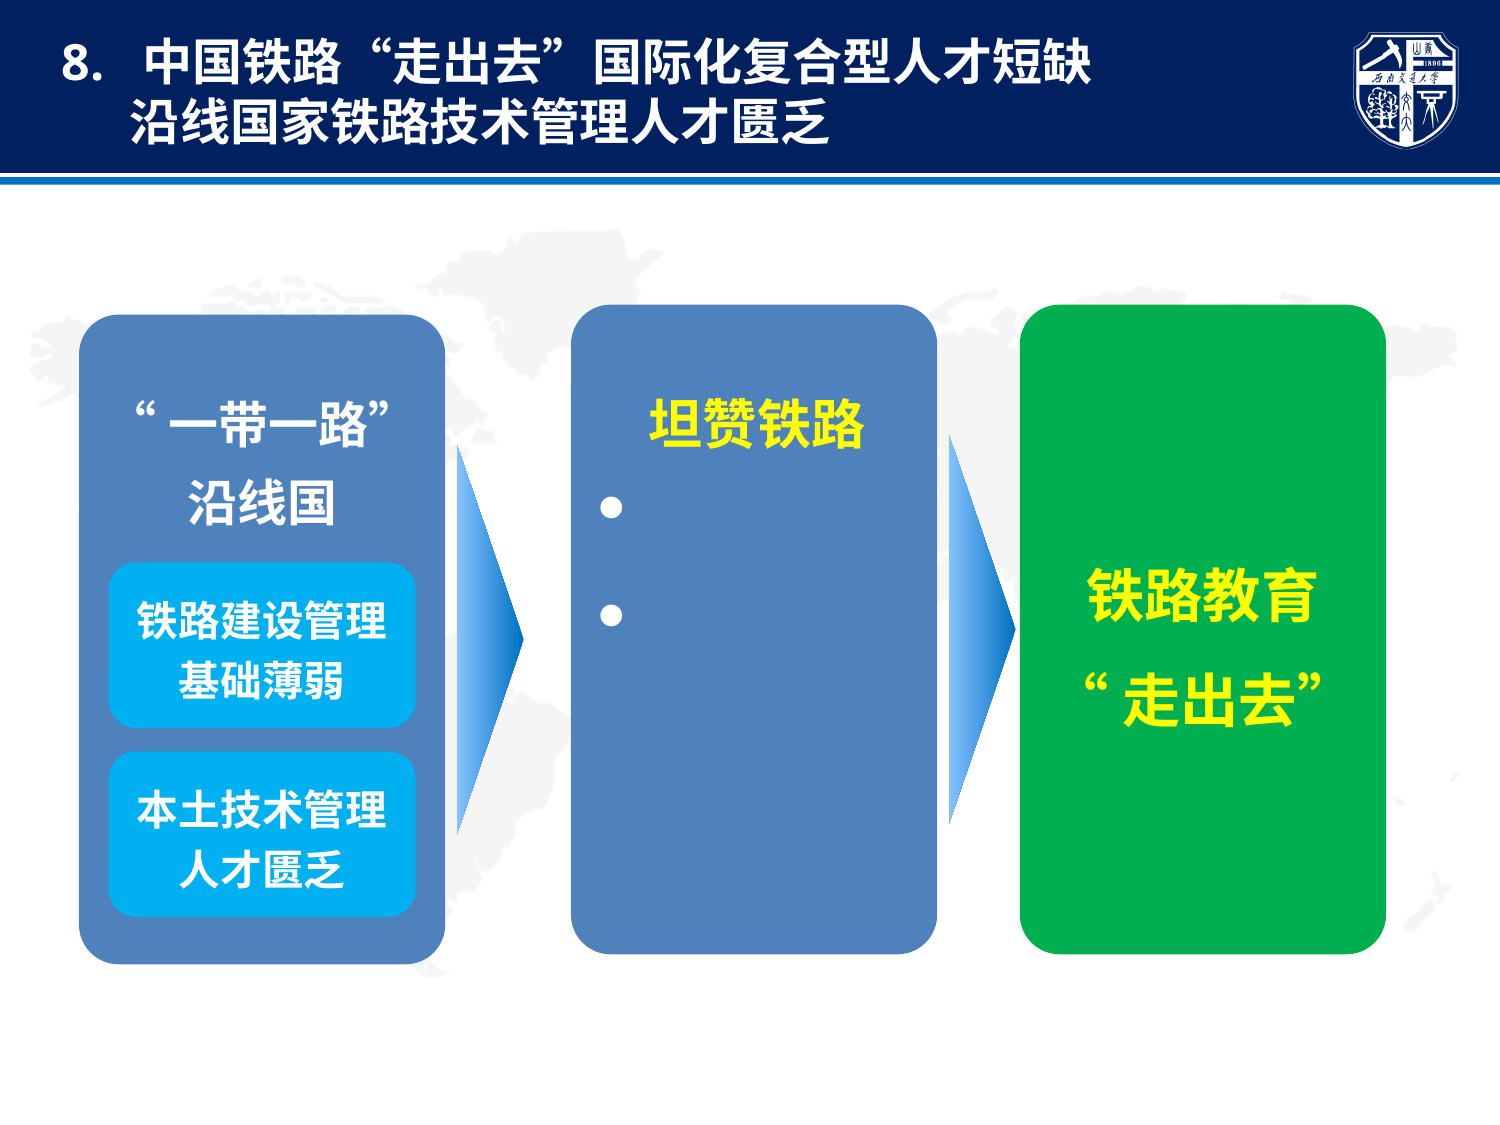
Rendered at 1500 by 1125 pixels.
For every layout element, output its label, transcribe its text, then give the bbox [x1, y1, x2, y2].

text_box 坦赞铁路 [633, 363, 881, 463]
text_box 8. 中国铁路“走出去”国际化复合型人才短缺 沿线国家铁路技术管理人才匮乏 [46, 23, 1207, 159]
picture [31, 204, 1479, 1007]
text_box [454, 443, 526, 836]
picture [1347, 32, 1465, 150]
text_box 铁路建设管理 基础薄弱 [106, 560, 418, 730]
text_box “一带一路”沿线国 [76, 312, 448, 967]
text_box [946, 433, 1018, 826]
text_box 本土技术管理 人才匮乏 [106, 749, 418, 919]
text_box 援非“金字招牌” 随着受过中国培训的老一代职工逐步退休，已经处在瘫痪边缘 [568, 302, 940, 957]
text_box 铁路教育 “走出去” [1017, 302, 1389, 957]
